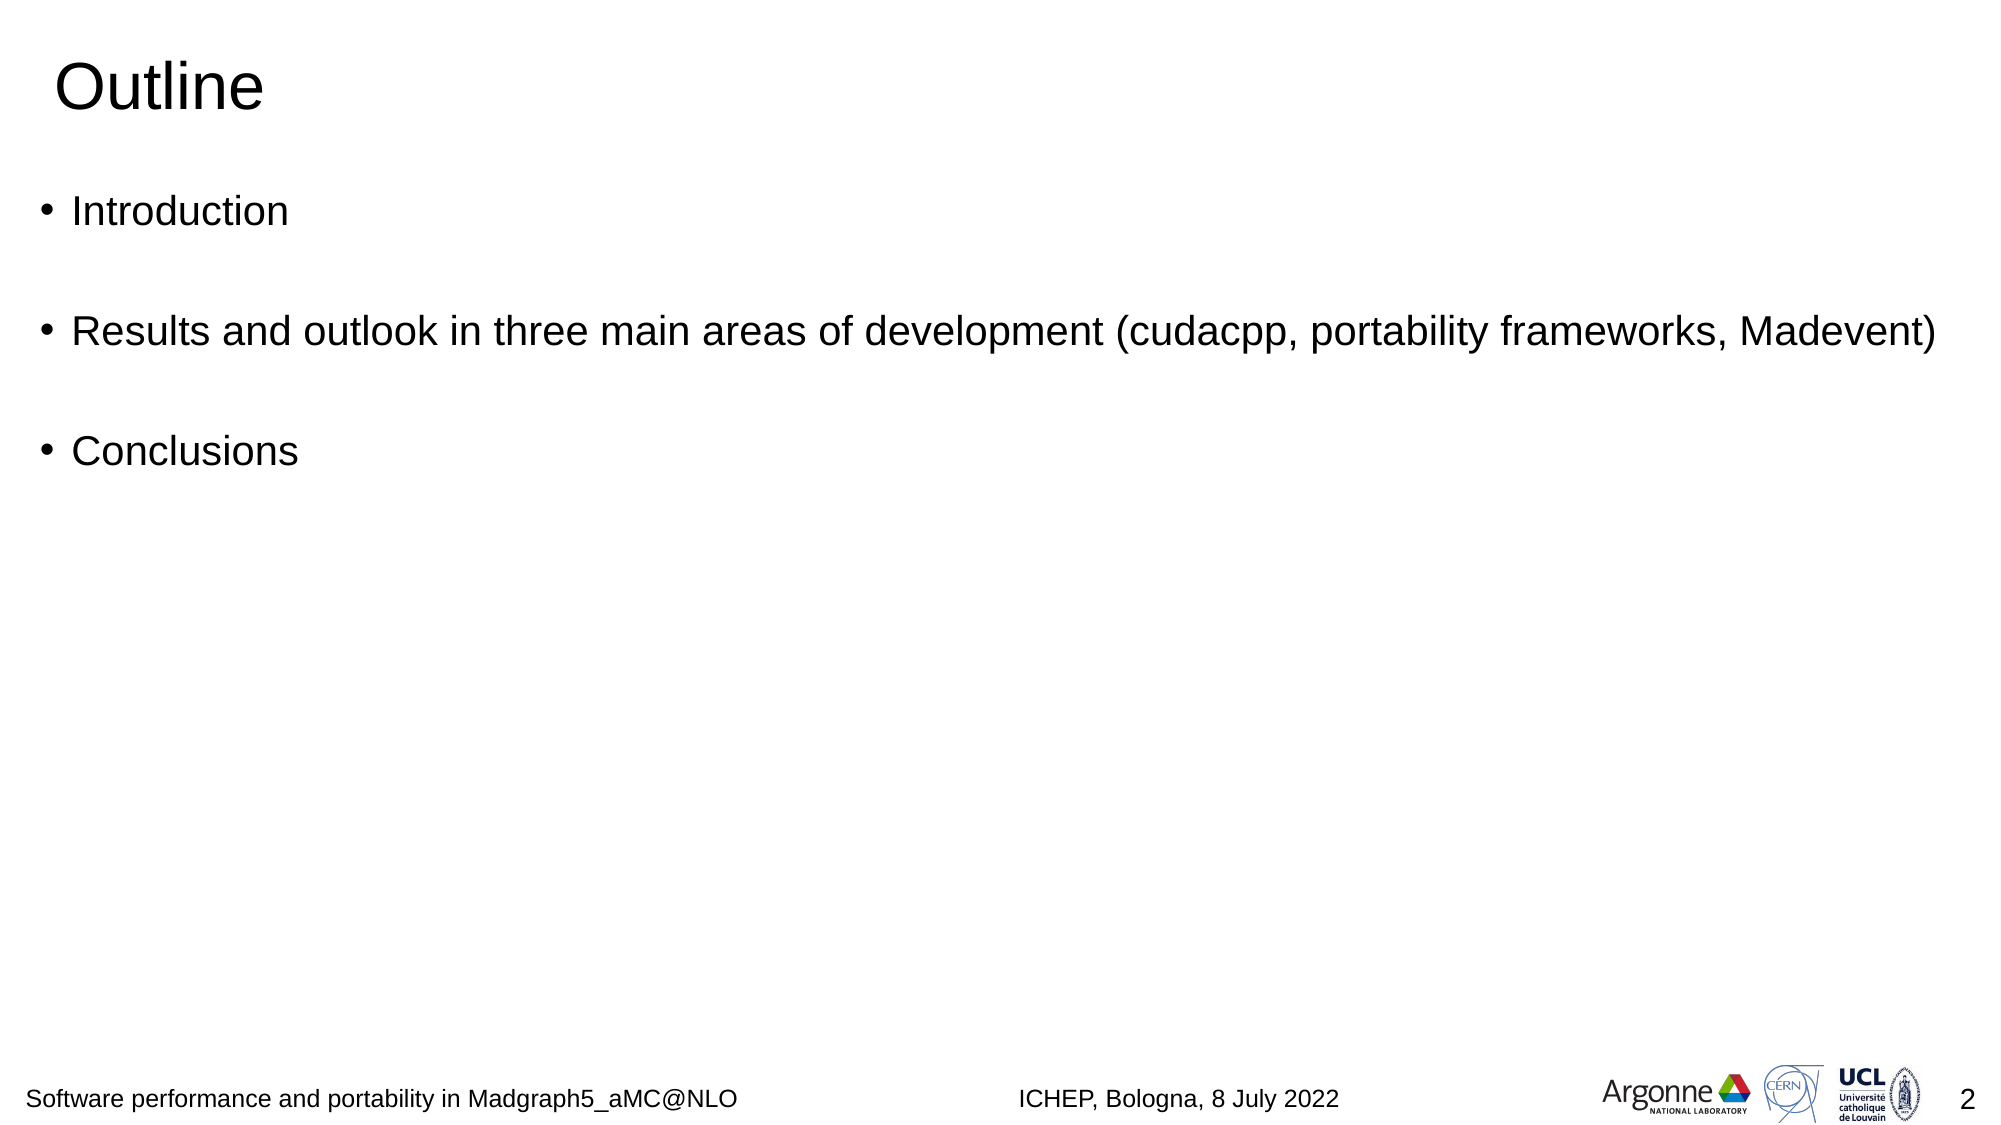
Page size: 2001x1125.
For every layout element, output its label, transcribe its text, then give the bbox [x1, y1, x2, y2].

list Introduction Results and outlook in three main areas of development (cudacpp, portability frameworks, Madevent) Conclusions [0, 169, 2000, 1047]
picture [1764, 1065, 1824, 1123]
picture [1593, 1065, 1760, 1123]
title Outline [39, 32, 1963, 134]
picture [1834, 1065, 1925, 1123]
